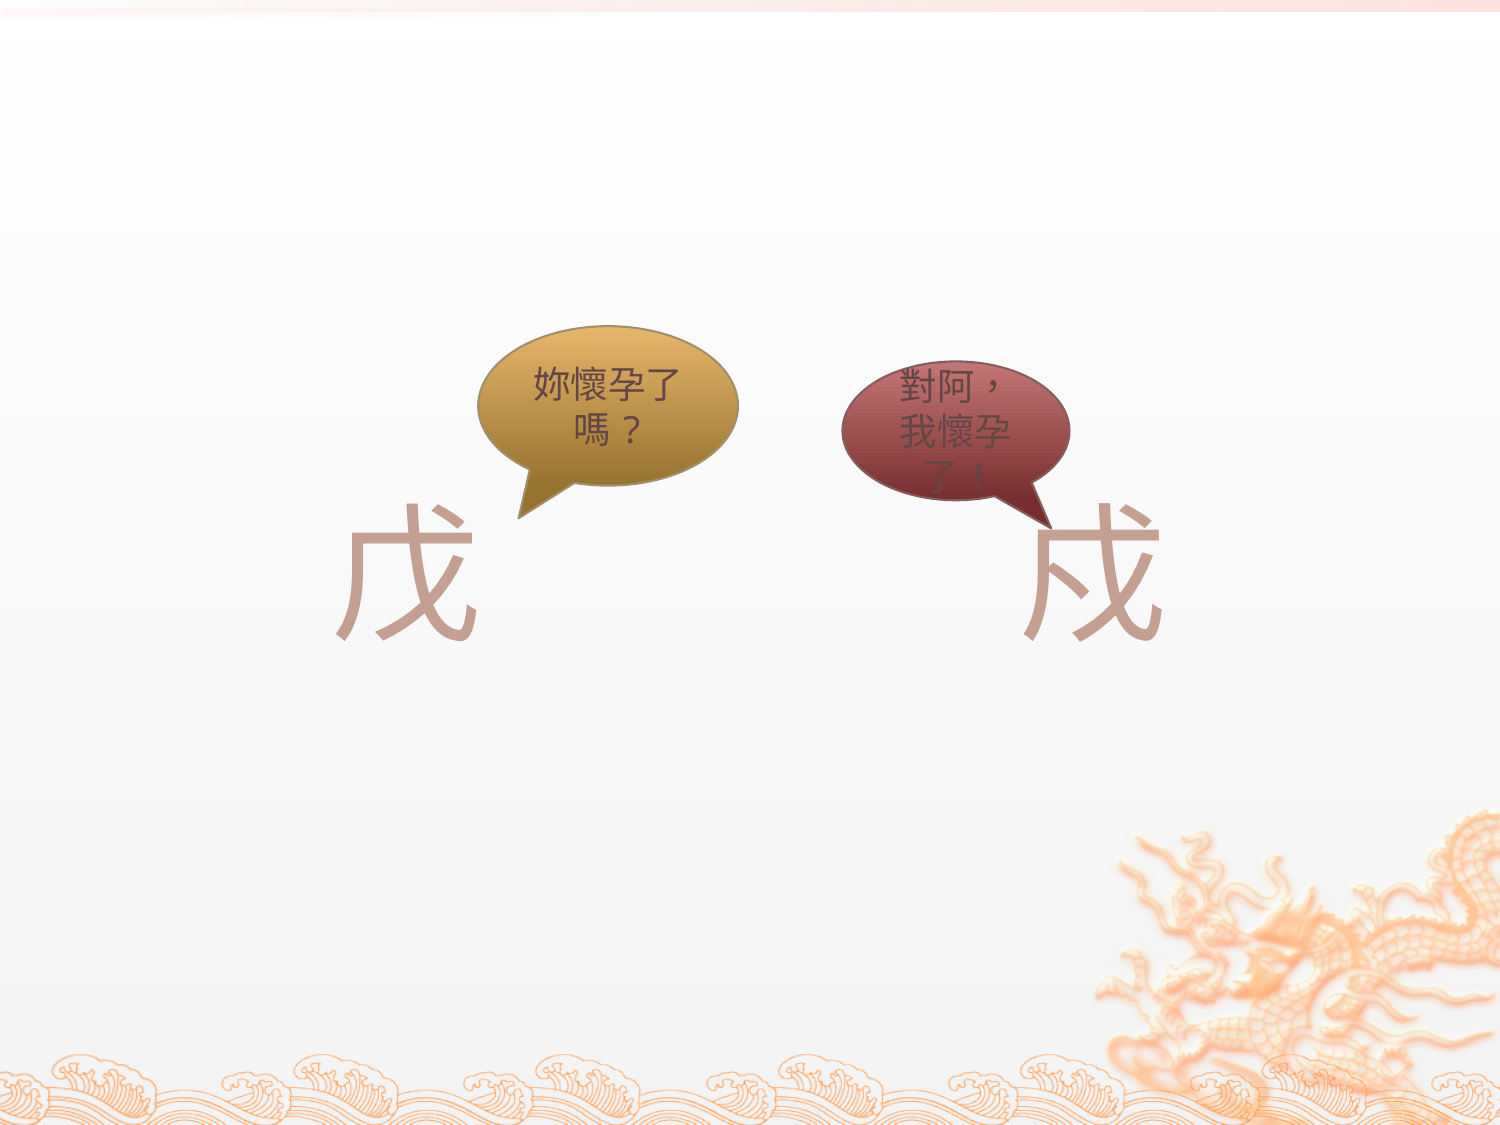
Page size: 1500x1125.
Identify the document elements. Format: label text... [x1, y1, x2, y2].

list 戊 [75, 262, 738, 1005]
text_box 對阿，我懷孕了! [841, 360, 1071, 530]
text_box 妳懷孕了嗎? [477, 325, 740, 520]
list 戍 [762, 262, 1425, 1005]
